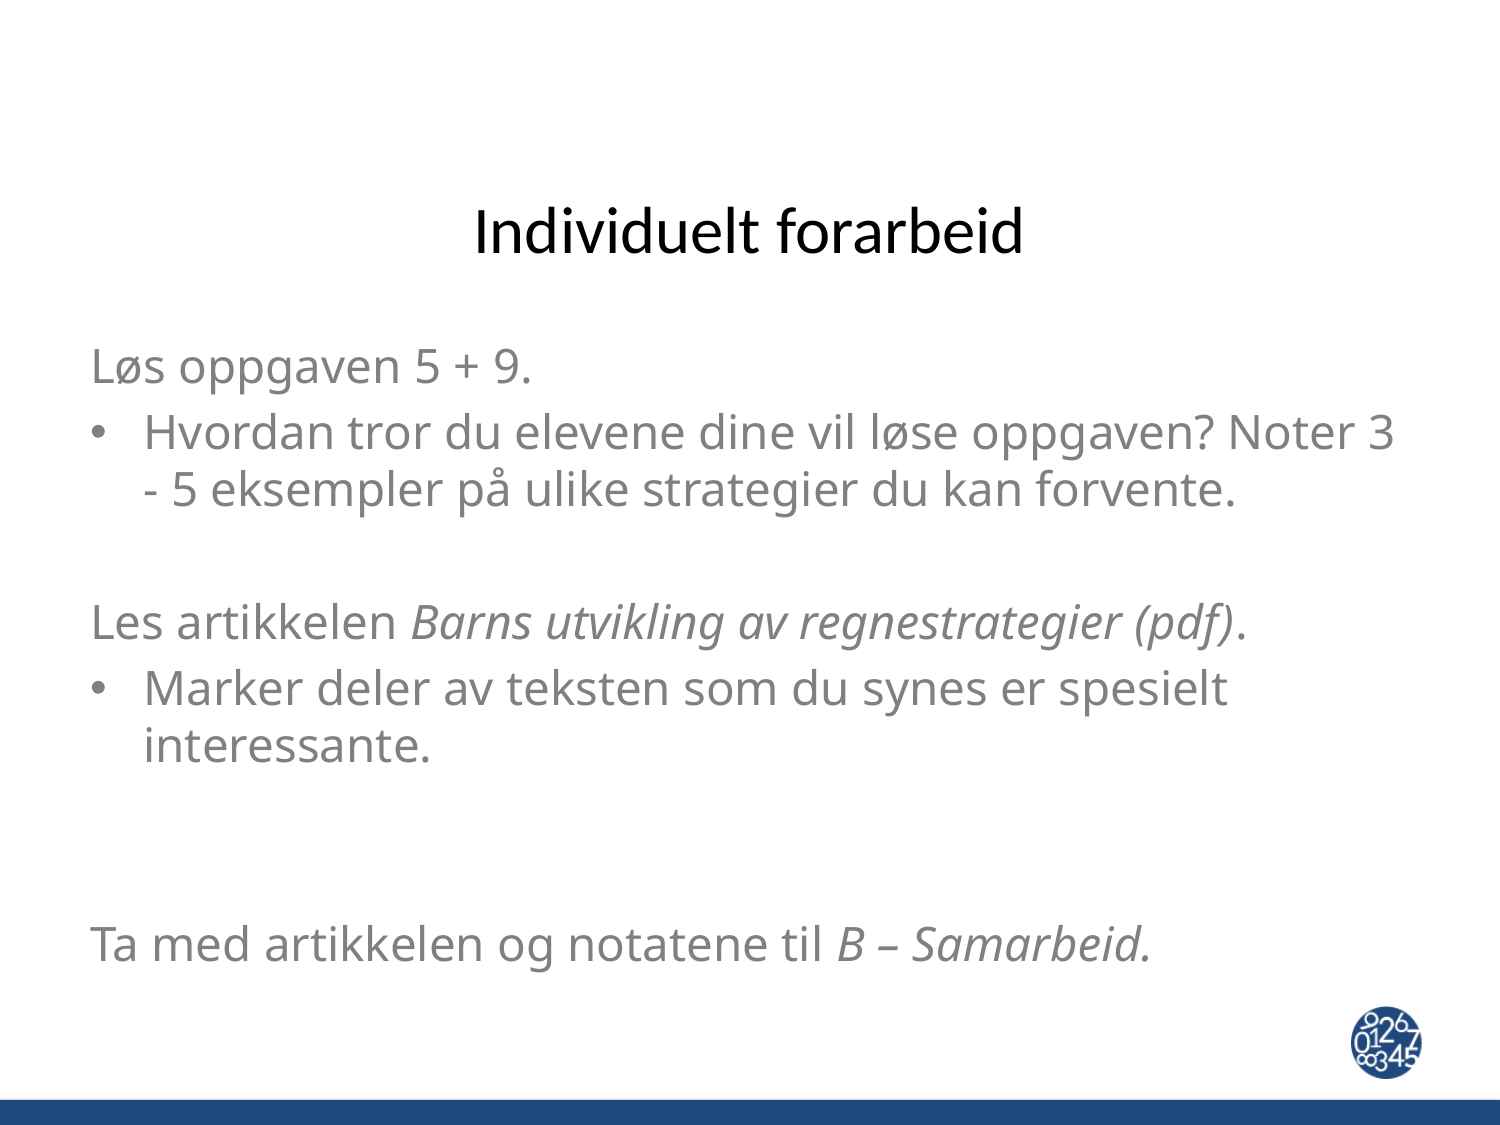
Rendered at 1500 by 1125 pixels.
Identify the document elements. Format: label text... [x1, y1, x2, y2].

title Individuelt forarbeid [75, 150, 1425, 303]
list Løs oppgaven 5 + 9. Hvordan tror du elevene dine vil løse oppgaven? Noter 3 - 5 eksempler på ulike strategier du kan forvente. Les artikkelen Barns utvikling av regnestrategier (pdf). Marker deler av teksten som du synes er spesielt interessante. Ta med artikkelen og notatene til B – Samarbeid. [75, 328, 1425, 988]
picture [1351, 1006, 1428, 1079]
